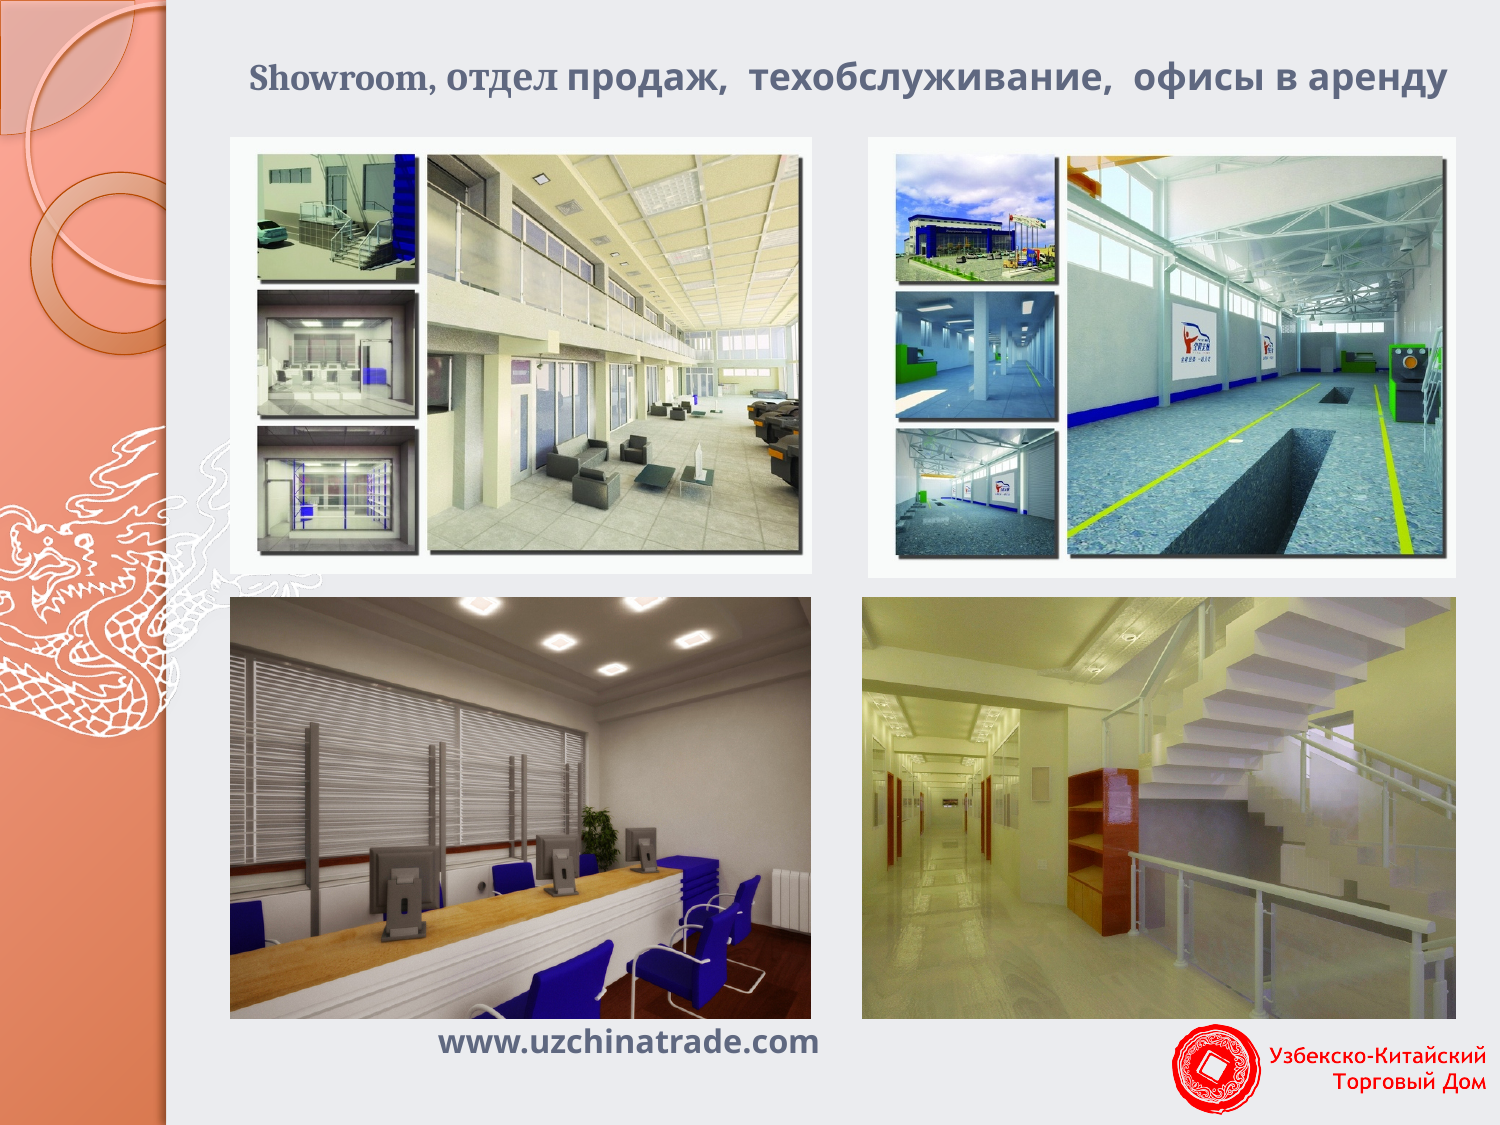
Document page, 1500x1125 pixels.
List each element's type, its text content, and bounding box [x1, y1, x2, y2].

picture [1172, 1024, 1486, 1115]
picture [867, 136, 1456, 578]
picture [862, 597, 1457, 1019]
picture [0, 136, 813, 1125]
title Showroom, отдел продаж, техобслуживание, офисы в аренду [235, 45, 1466, 161]
